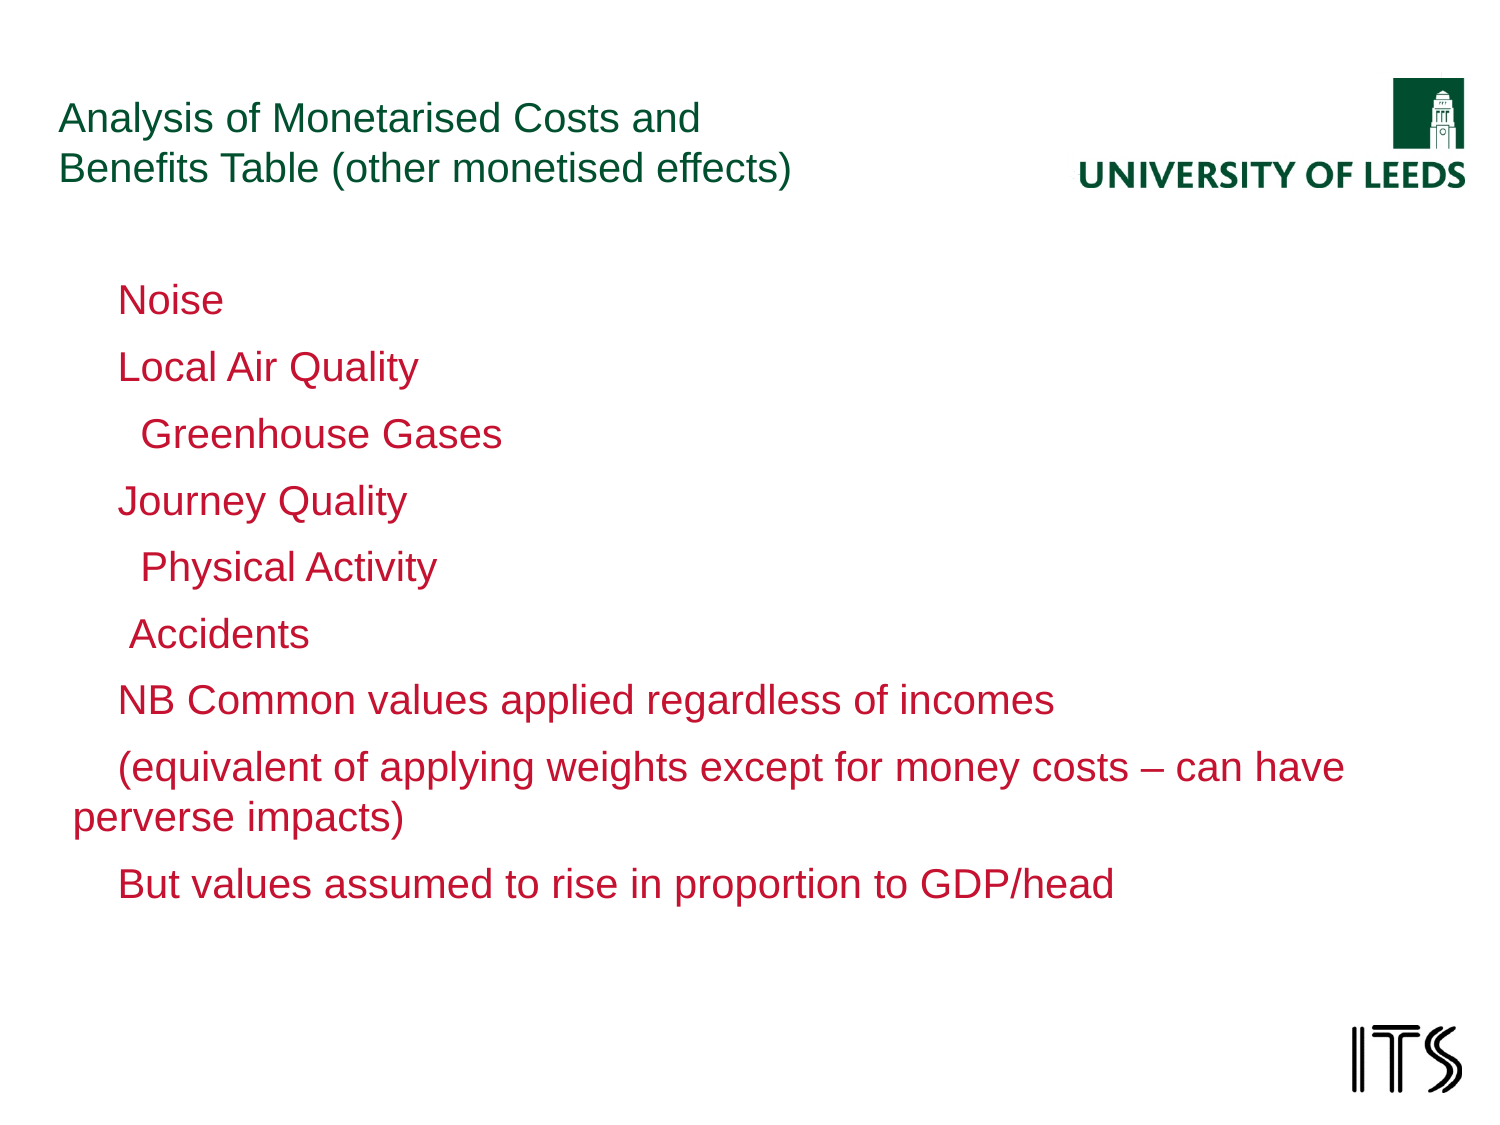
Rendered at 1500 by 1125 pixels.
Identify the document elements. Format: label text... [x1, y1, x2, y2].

picture [1068, 72, 1465, 188]
title Analysis of Monetarised Costs and Benefits Table (other monetised effects) [58, 69, 859, 191]
list Noise Local Air Quality Greenhouse Gases Journey Quality Physical Activity Accidents NB Common values applied regardless of incomes (equivalent of applying weights except for money costs – can have perverse impacts) But values assumed to rise in proportion to GDP/head [58, 273, 1442, 987]
picture [1352, 1025, 1462, 1093]
